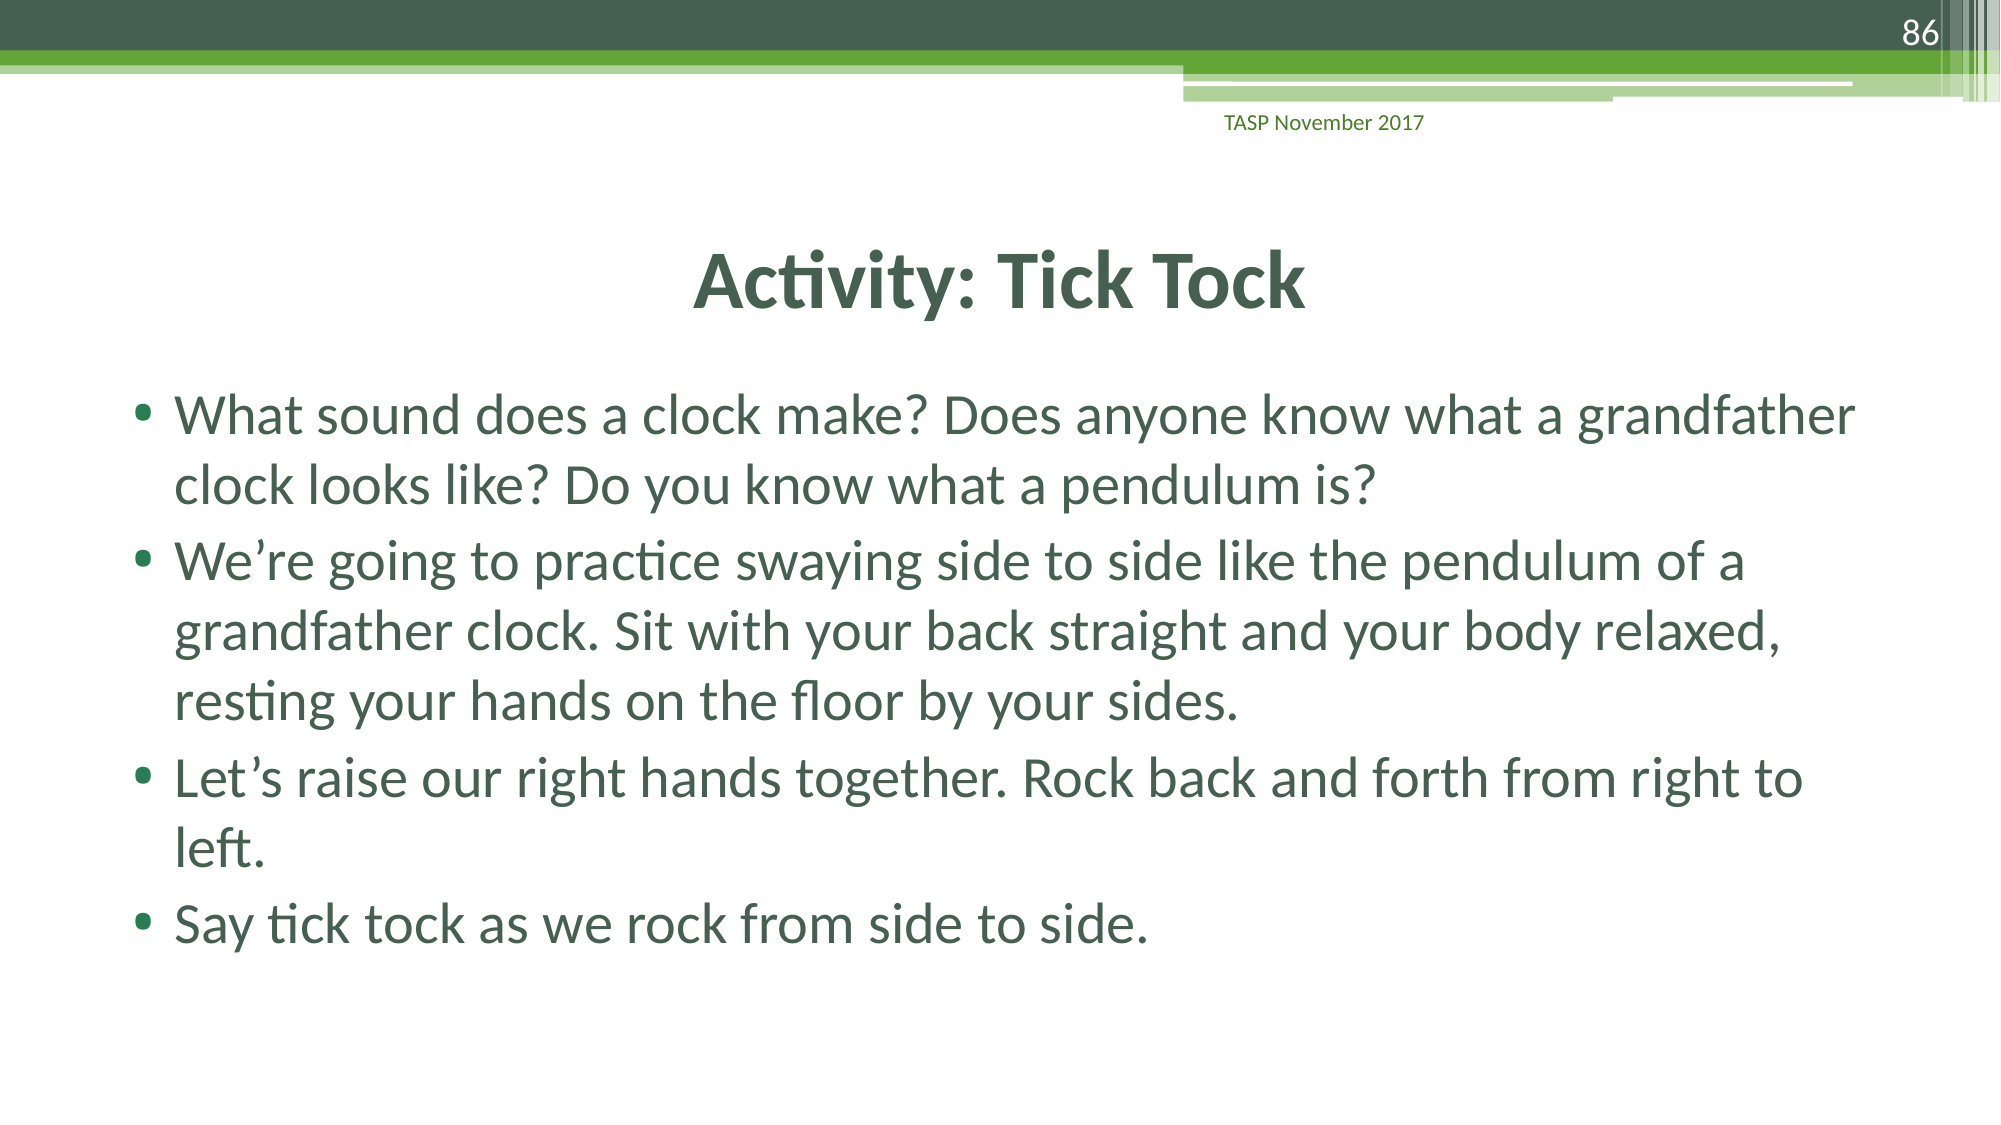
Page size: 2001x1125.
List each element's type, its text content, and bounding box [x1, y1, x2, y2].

title Activity: Tick Tock [99, 187, 1900, 363]
list What sound does a clock make? Does anyone know what a grandfather clock looks like? Do you know what a pendulum is? We’re going to practice swaying side to side like the pendulum of a grandfather clock. Sit with your back straight and your body relaxed, resting your hands on the floor by your sides. Let’s raise our right hands together. Rock back and forth from right to left. Say tick tock as we rock from side to side. [99, 368, 1900, 1079]
footer TASP November 2017 [1149, 100, 1440, 176]
slide_number 86 [1788, 0, 1955, 61]
